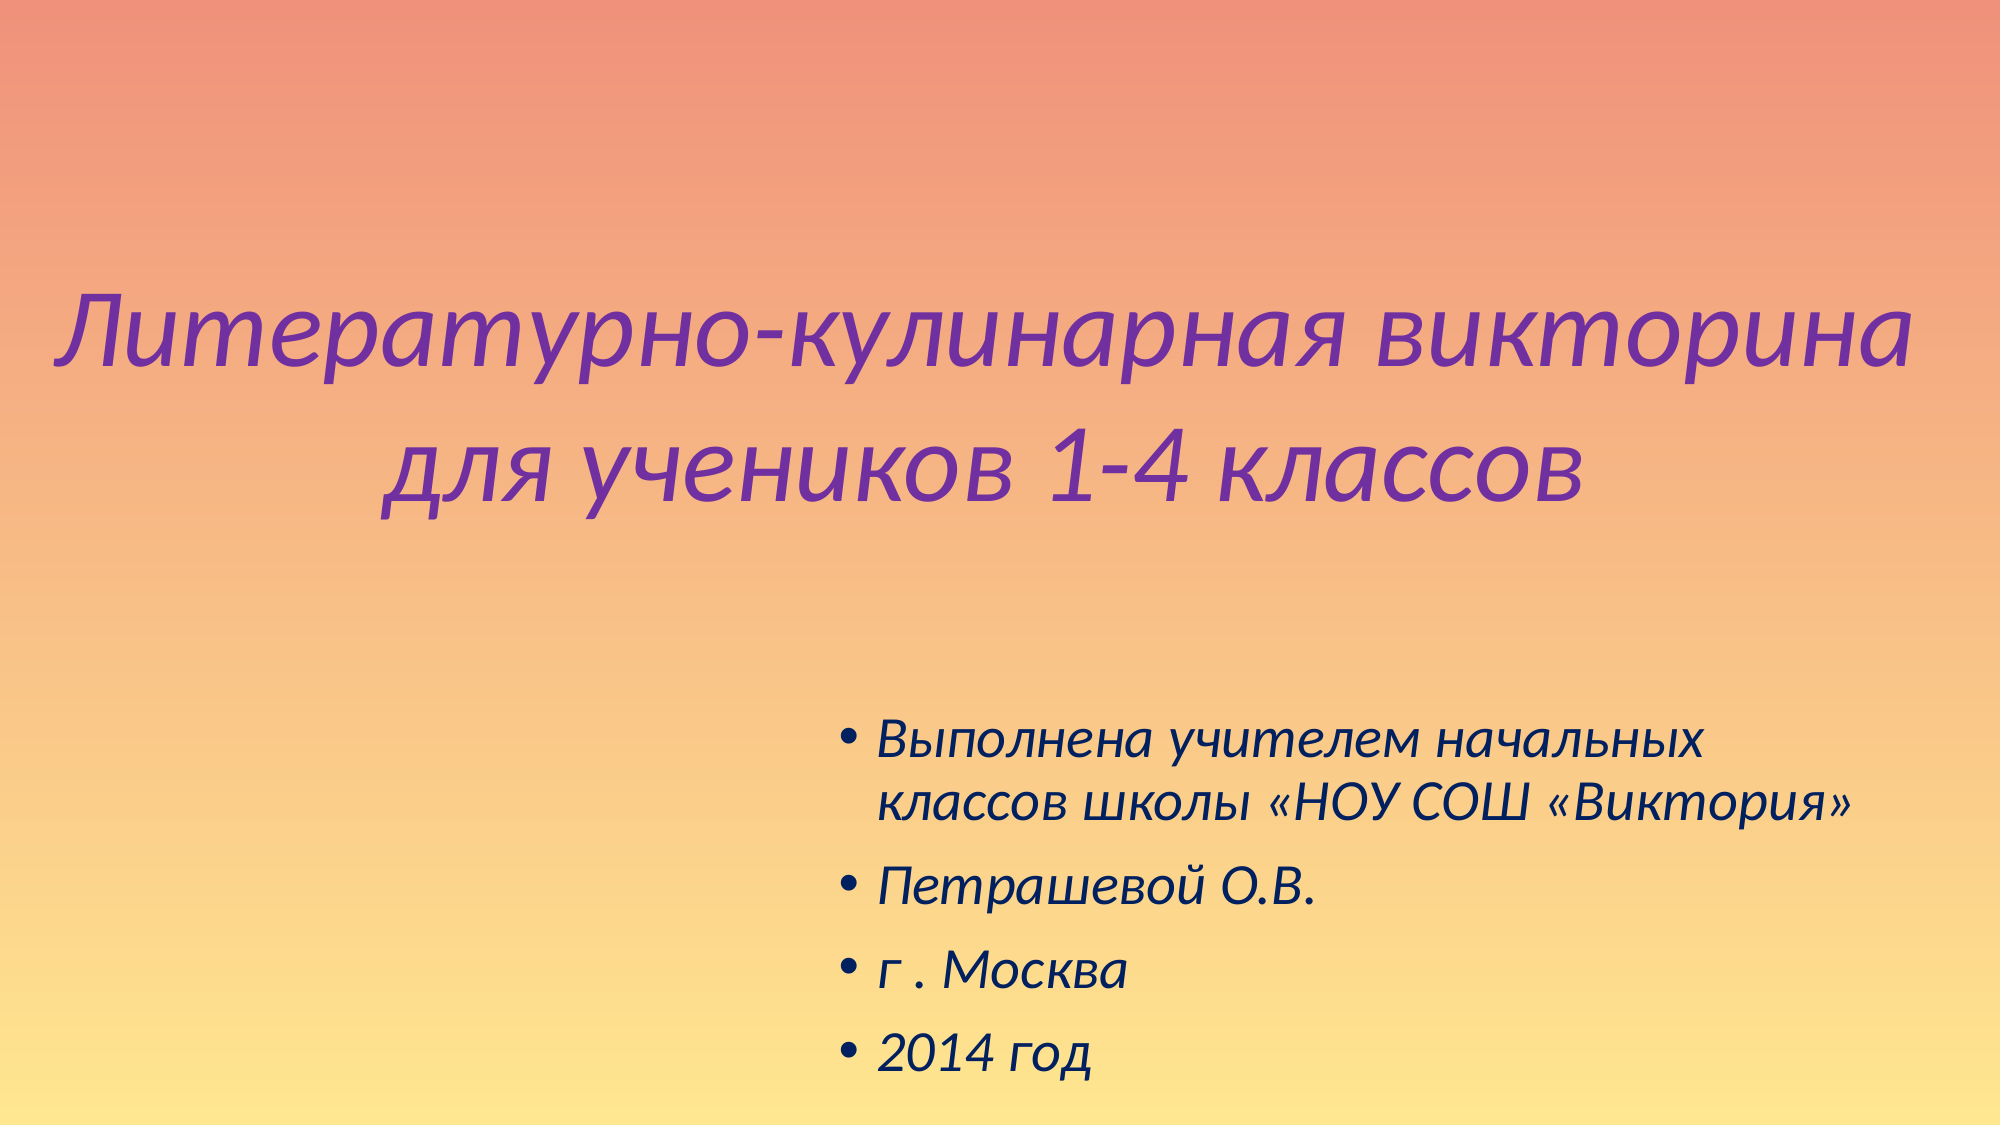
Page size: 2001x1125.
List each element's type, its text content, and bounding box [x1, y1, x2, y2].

text_box Литературно-кулинарная викторина для учеников 1-4 классов [38, 246, 1933, 532]
list Выполнена учителем начальных классов школы «НОУ СОШ «Виктория» Петрашевой О.В. г . Москва 2014 год [823, 700, 1909, 1125]
